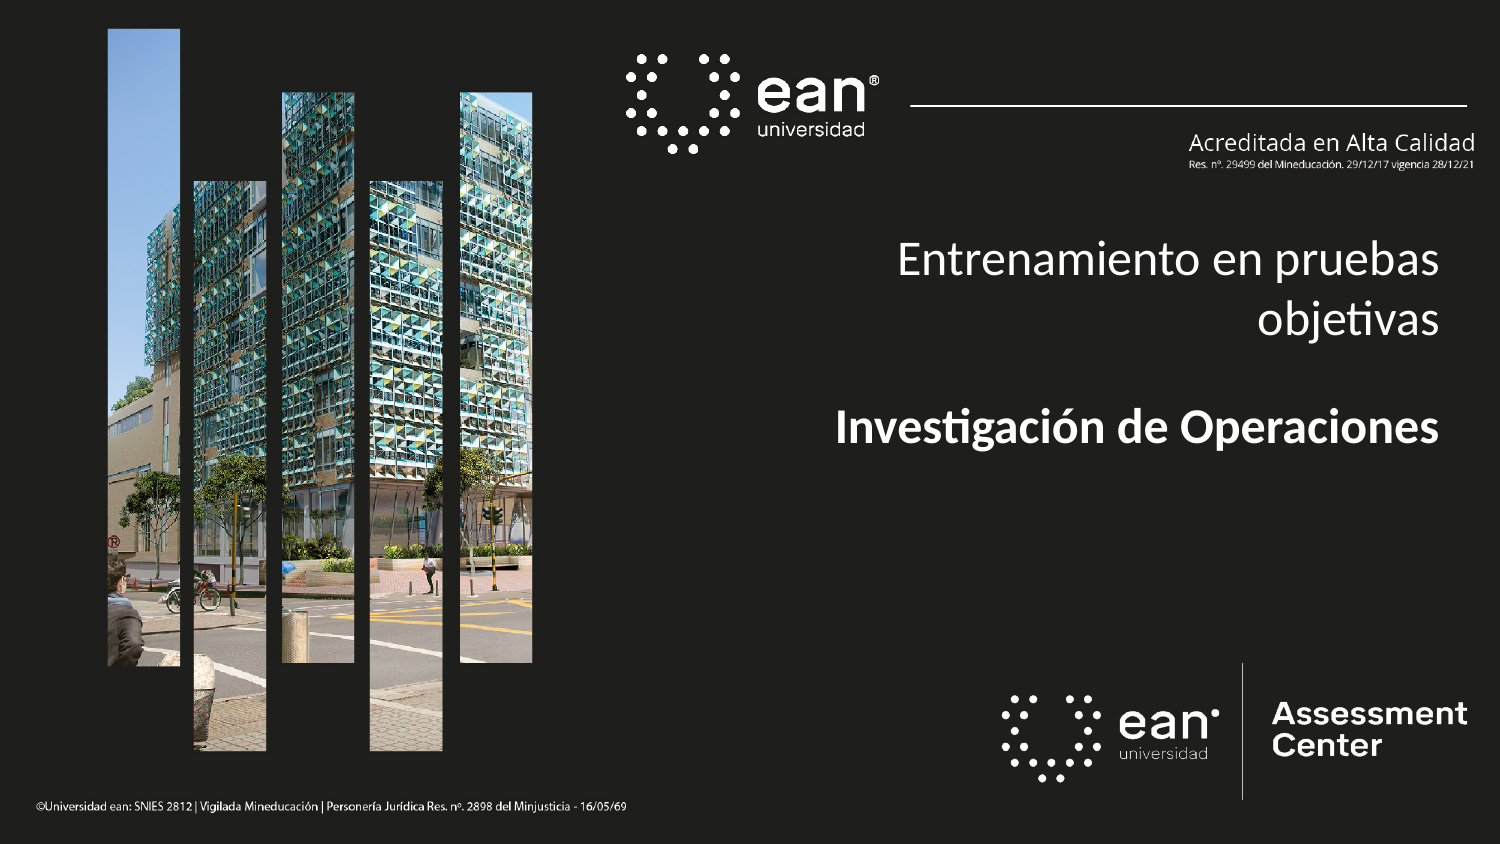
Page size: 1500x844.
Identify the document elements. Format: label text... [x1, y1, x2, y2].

text_box Entrenamiento en pruebas objetivas [697, 217, 1455, 353]
text_box Investigación de Operaciones [697, 385, 1455, 461]
picture [0, 0, 1500, 844]
